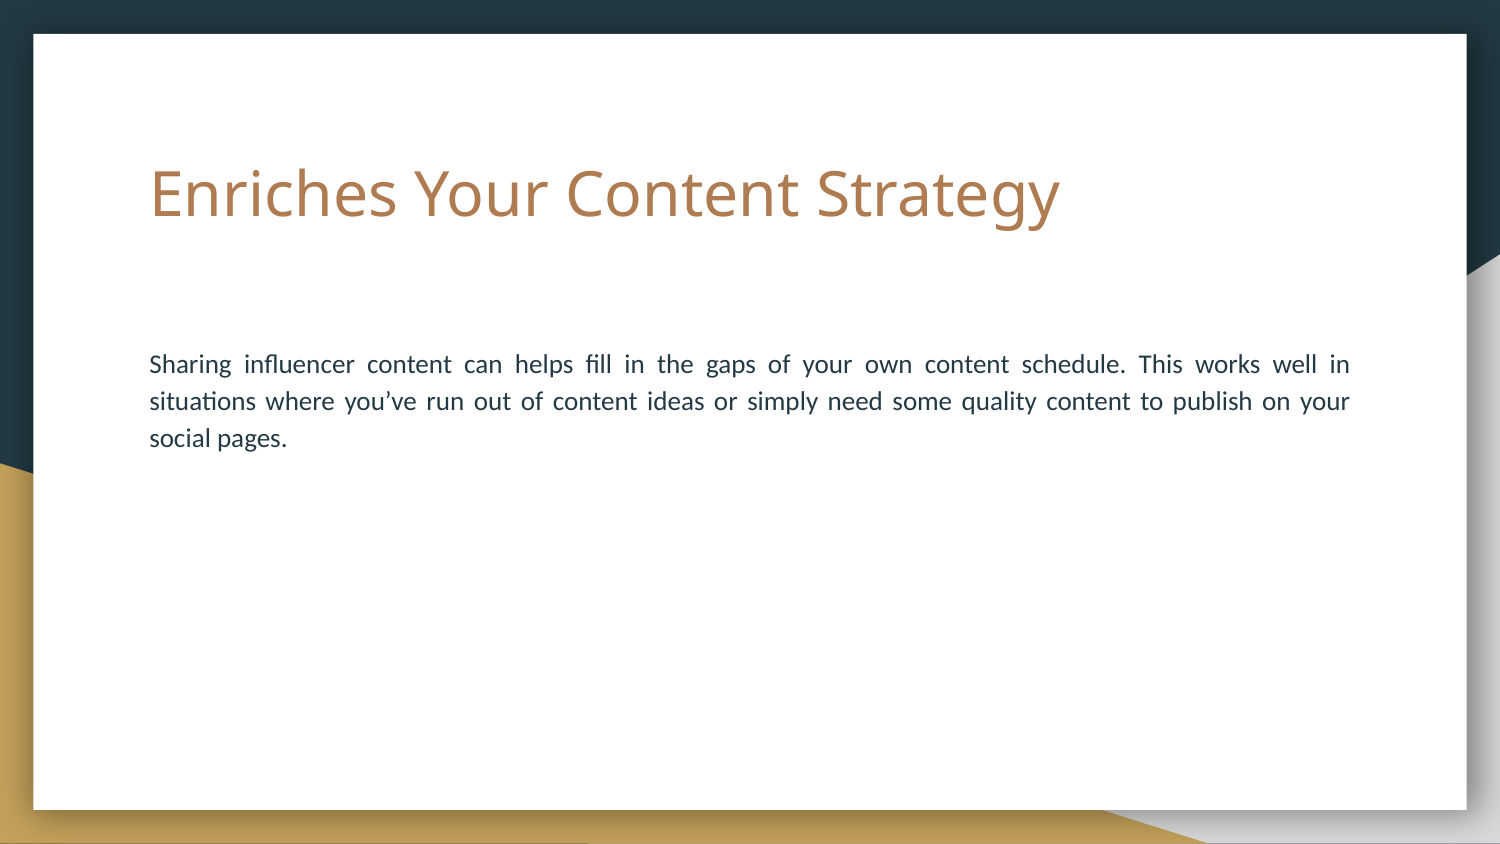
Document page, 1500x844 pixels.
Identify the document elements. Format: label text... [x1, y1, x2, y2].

title Enriches Your Content Strategy [134, 138, 1366, 296]
list Sharing influencer content can helps fill in the gaps of your own content schedule. This works well in situations where you’ve run out of content ideas or simply need some quality content to publish on your social pages. [134, 326, 1366, 729]
